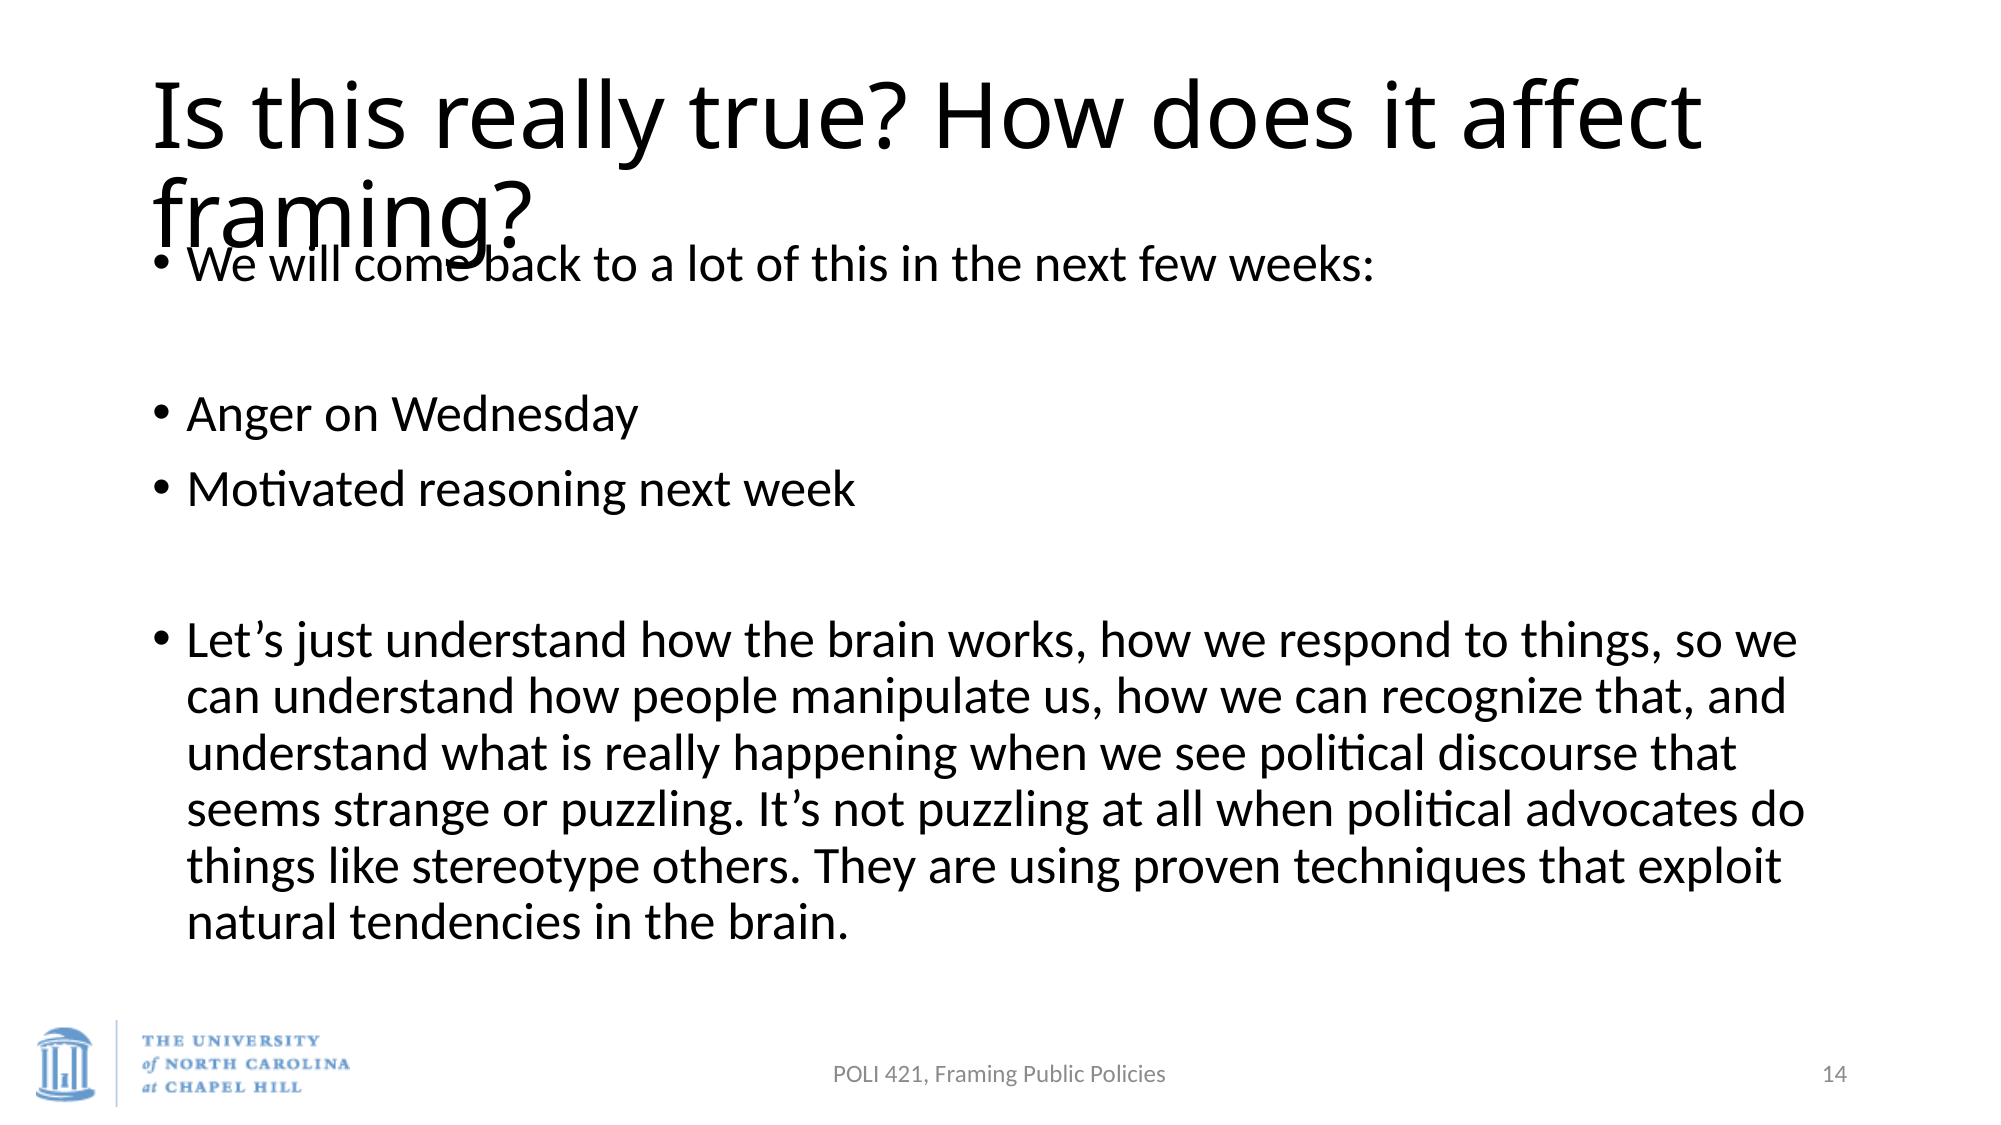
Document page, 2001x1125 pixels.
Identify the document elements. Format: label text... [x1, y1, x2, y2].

footer POLI 421, Framing Public Policies [662, 1042, 1338, 1103]
picture [36, 1020, 350, 1107]
title Is this really true? How does it affect framing? [137, 59, 1863, 228]
list We will come back to a lot of this in the next few weeks: Anger on Wednesday Motivated reasoning next week Let’s just understand how the brain works, how we respond to things, so we can understand how people manipulate us, how we can recognize that, and understand what is really happening when we see political discourse that seems strange or puzzling. It’s not puzzling at all when political advocates do things like stereotype others. They are using proven techniques that exploit natural tendencies in the brain. [137, 228, 1863, 965]
slide_number 14 [1412, 1042, 1863, 1103]
